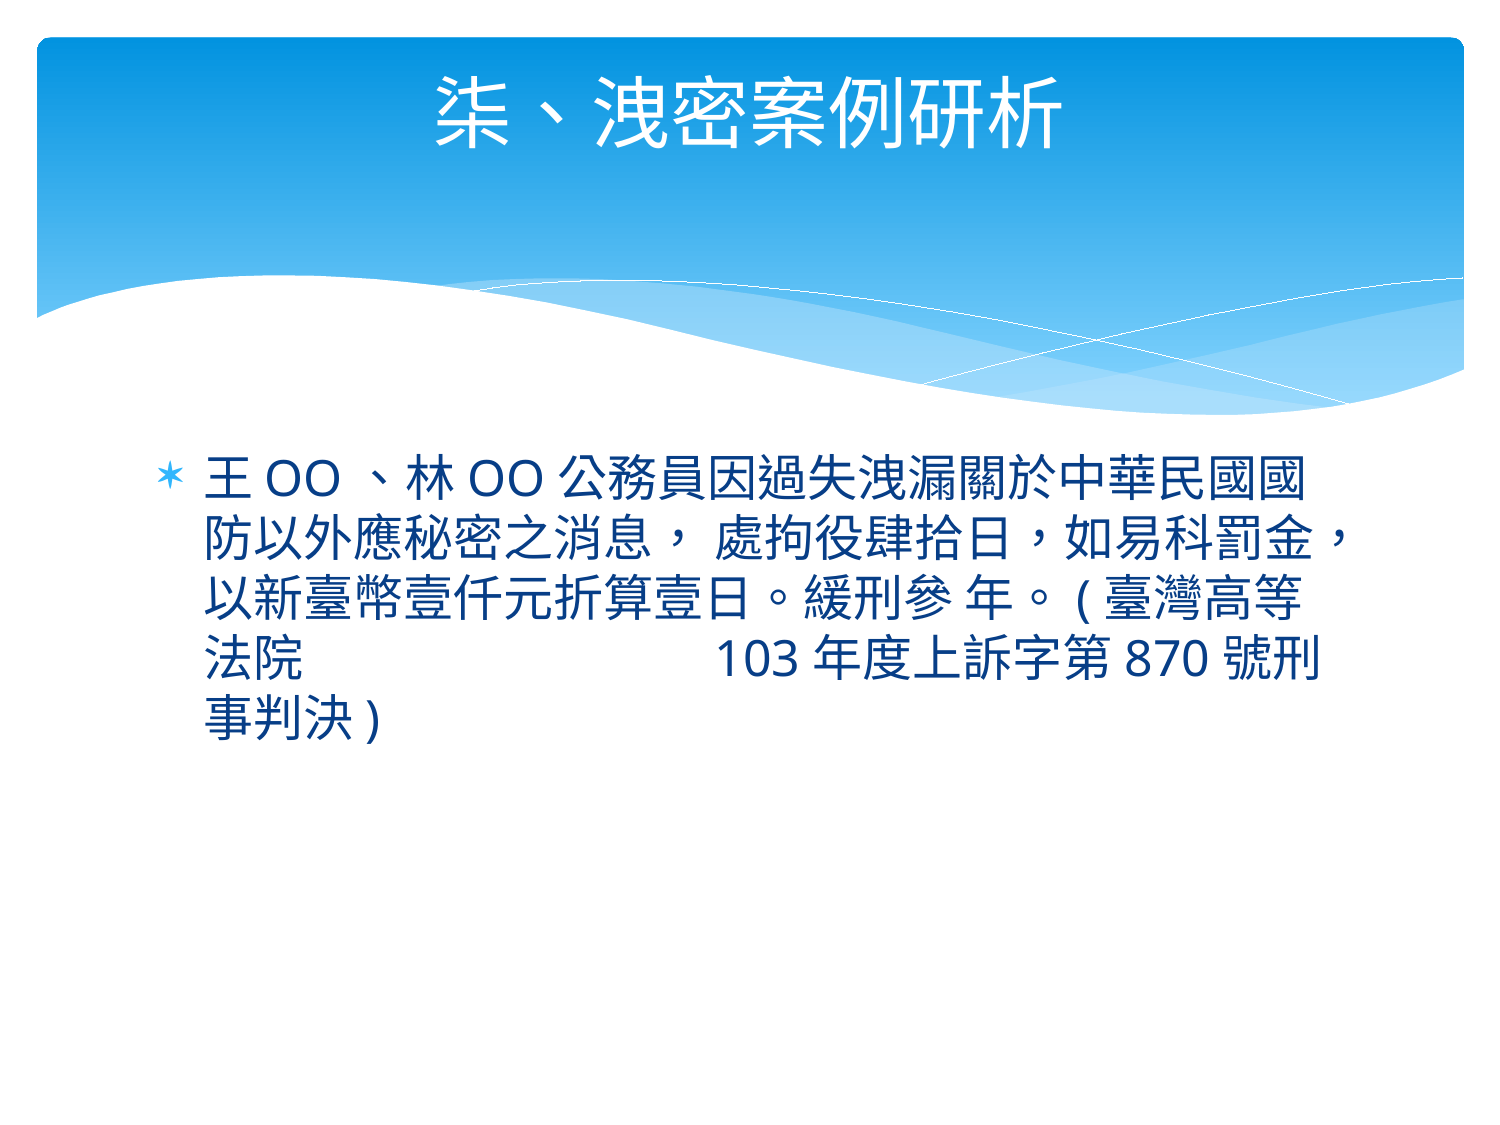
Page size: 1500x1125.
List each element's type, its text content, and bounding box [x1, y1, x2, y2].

title 柒、洩密案例研析 [75, 55, 1425, 261]
list 王OO、林OO公務員因過失洩漏關於中華民國國防以外應秘密之消息， 處拘役肆拾日，如易科罰金，以新臺幣壹仟元折算壹日。緩刑參 年。(臺灣高等法院 103年度上訴字第870號刑事判決) [143, 438, 1359, 1005]
